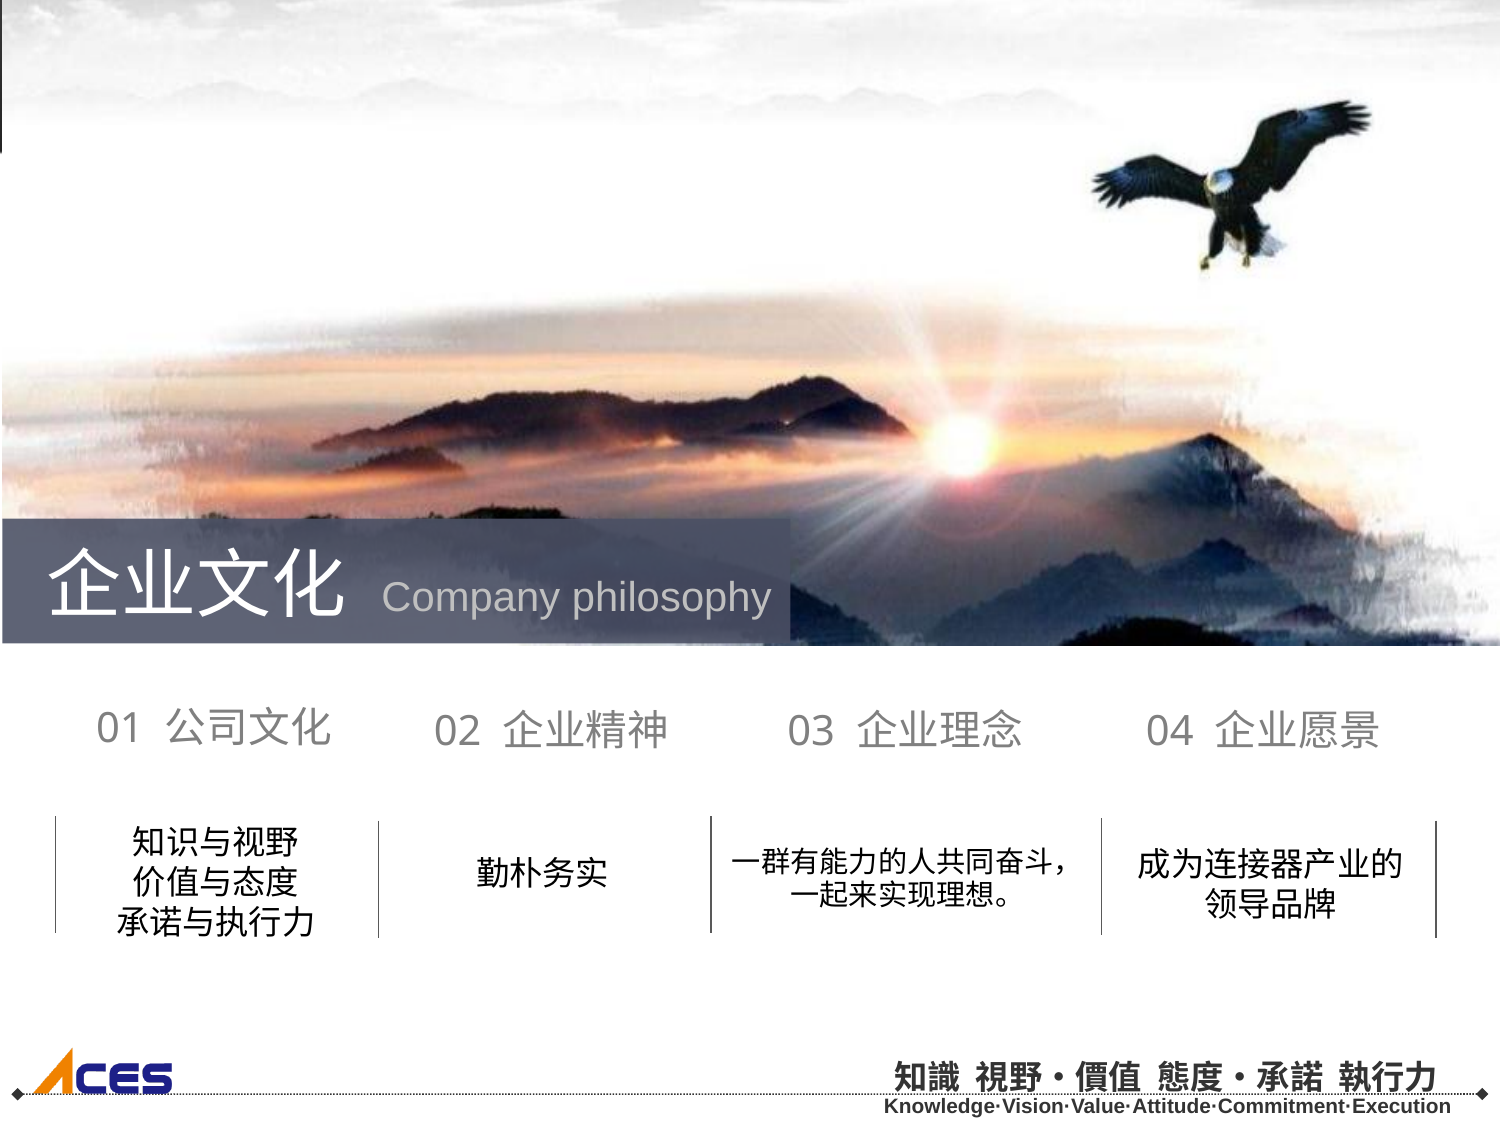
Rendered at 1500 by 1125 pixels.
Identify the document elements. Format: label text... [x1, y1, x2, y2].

text_box 04 企业愿景 [1120, 696, 1407, 762]
text_box 一群有能力的人共同奋斗， 一起来实现理想。 [715, 842, 1097, 919]
text_box 勤朴务实 [394, 844, 691, 899]
text_box 成为连接器产业的领导品牌 [1118, 836, 1423, 931]
picture [0, 0, 1500, 1125]
text_box 03 企业理念 [762, 696, 1049, 761]
text_box 02 企业精神 [394, 696, 709, 761]
text_box 01 公司文化 [56, 693, 372, 759]
text_box 知识与视野 价值与态度 承诺与执行力 [63, 814, 368, 949]
